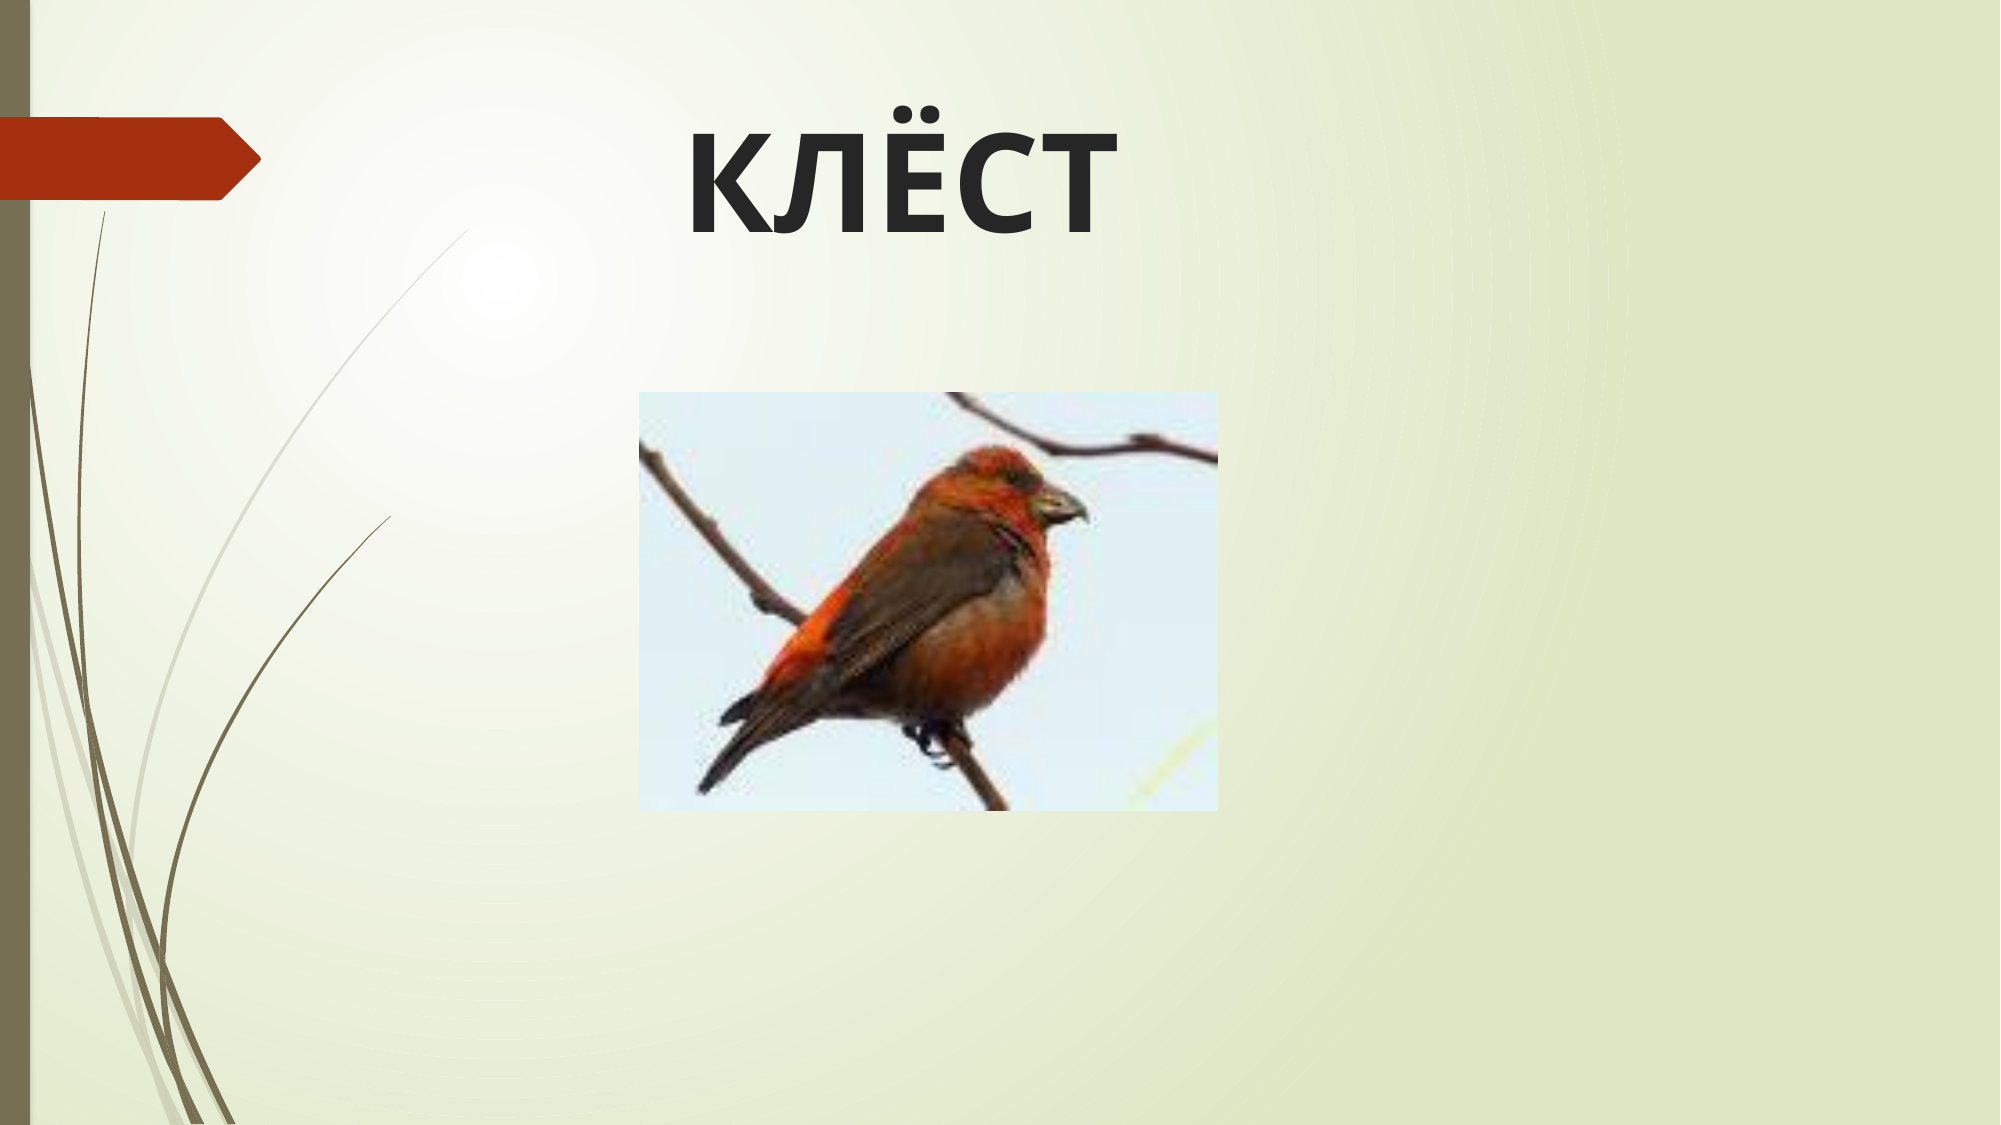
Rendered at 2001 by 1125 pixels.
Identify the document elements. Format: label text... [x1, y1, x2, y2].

title КЛЁСТ [169, 87, 1632, 298]
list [639, 391, 1218, 812]
